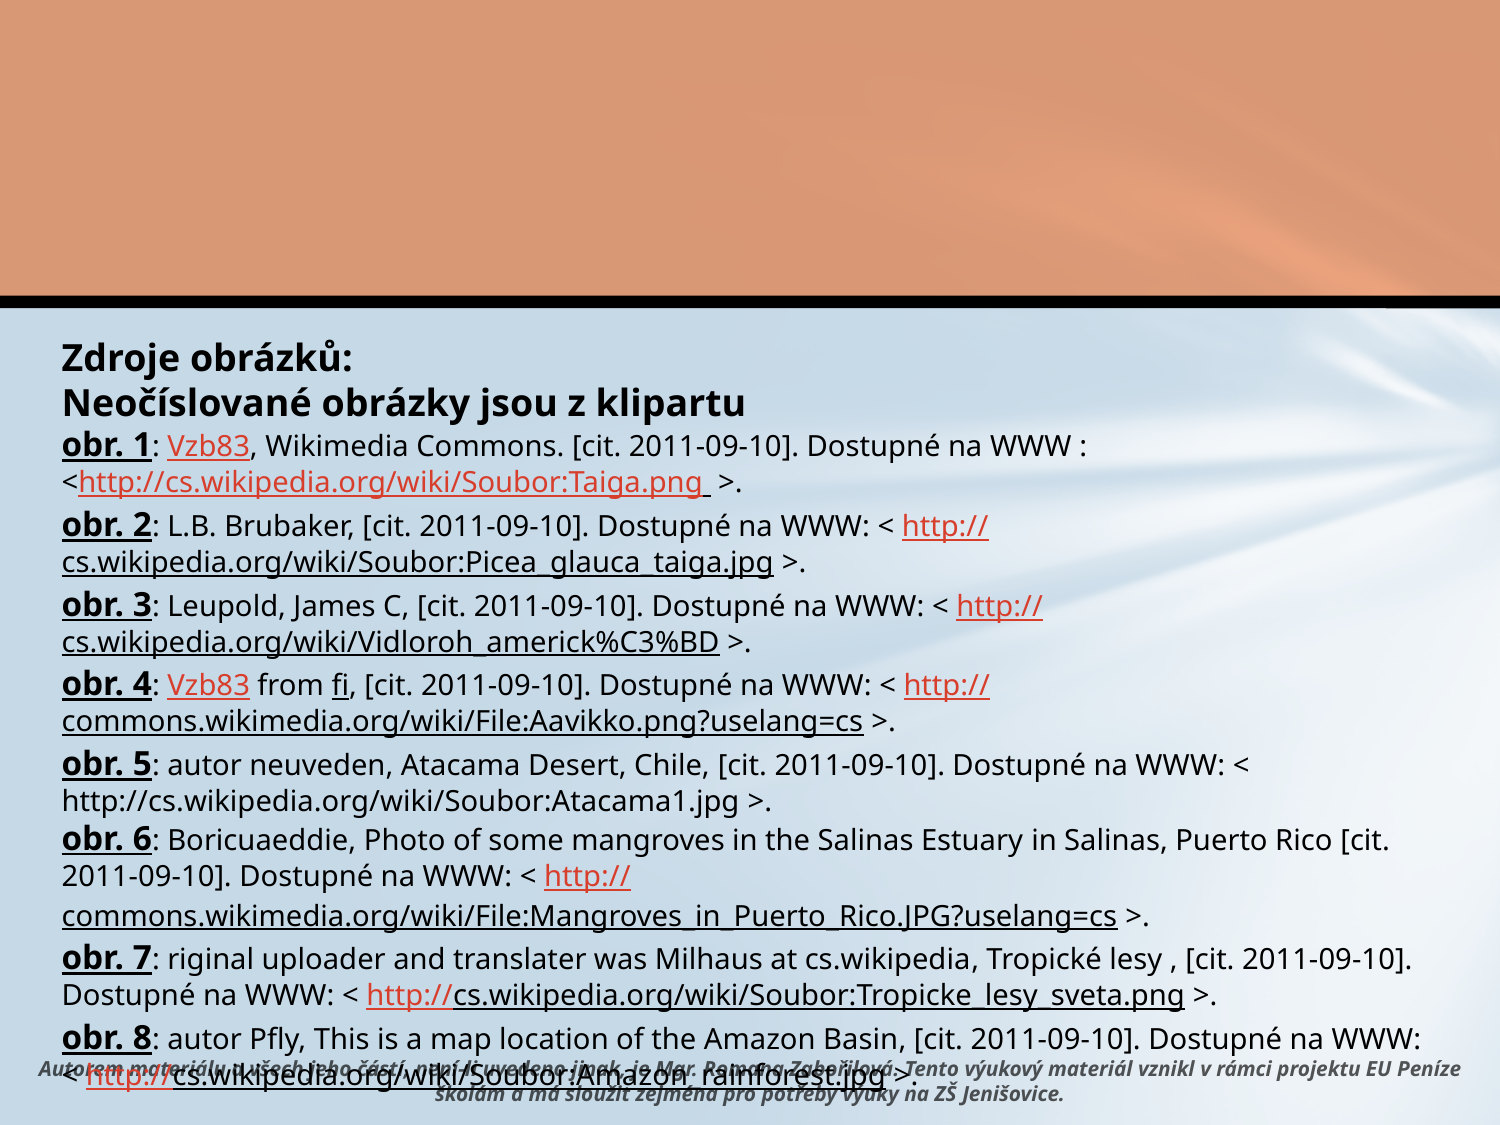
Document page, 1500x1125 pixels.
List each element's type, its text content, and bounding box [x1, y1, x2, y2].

footer Autorem materiálu a všech jeho částí, není-li uvedeno jinak, je Mgr. Romana Zabořilová. Tento výukový materiál vznikl v rámci projektu EU Peníze školám a má sloužit zejména pro potřeby výuky na ZŠ Jenišovice. [17, 1046, 1483, 1115]
text_box Zdroje obrázků: Neočíslované obrázky jsou z klipartu obr. 1: Vzb83, Wikimedia Commons. [cit. 2011-09-10]. Dostupné na WWW : <http://cs.wikipedia.org/wiki/Soubor:Taiga.png >. obr. 2: L.B. Brubaker, [cit. 2011-09-10]. Dostupné na WWW: < http://cs.wikipedia.org/wiki/Soubor:Picea_glauca_taiga.jpg >. obr. 3: Leupold, James C, [cit. 2011-09-10]. Dostupné na WWW: < http://cs.wikipedia.org/wiki/Vidloroh_americk%C3%BD >. obr. 4: Vzb83 from fi, [cit. 2011-09-10]. Dostupné na WWW: < http://commons.wikimedia.org/wiki/File:Aavikko.png?uselang=cs >. obr. 5: autor neuveden, Atacama Desert, Chile, [cit. 2011-09-10]. Dostupné na WWW: < http://cs.wikipedia.org/wiki/Soubor:Atacama1.jpg >. obr. 6: Boricuaeddie, Photo of some mangroves in the Salinas Estuary in Salinas, Puerto Rico [cit. 2011-09-10]. Dostupné na WWW: < http://commons.wikimedia.org/wiki/File:Mangroves_in_Puerto_Rico.JPG?uselang=cs >. obr. 7: riginal uploader and translater was Milhaus at cs.wikipedia, Tropické lesy , [cit. 2011-09-10]. Dostupné na WWW: < http://cs.wikipedia.org/wiki/Soubor:Tropicke_lesy_sveta.png >. obr. 8: autor Pfly, This is a map location of the Amazon Basin, [cit. 2011-09-10]. Dostupné na WWW: < http://cs.wikipedia.org/wiki/Soubor:Amazon_rainforest.jpg >. [46, 326, 1441, 1104]
